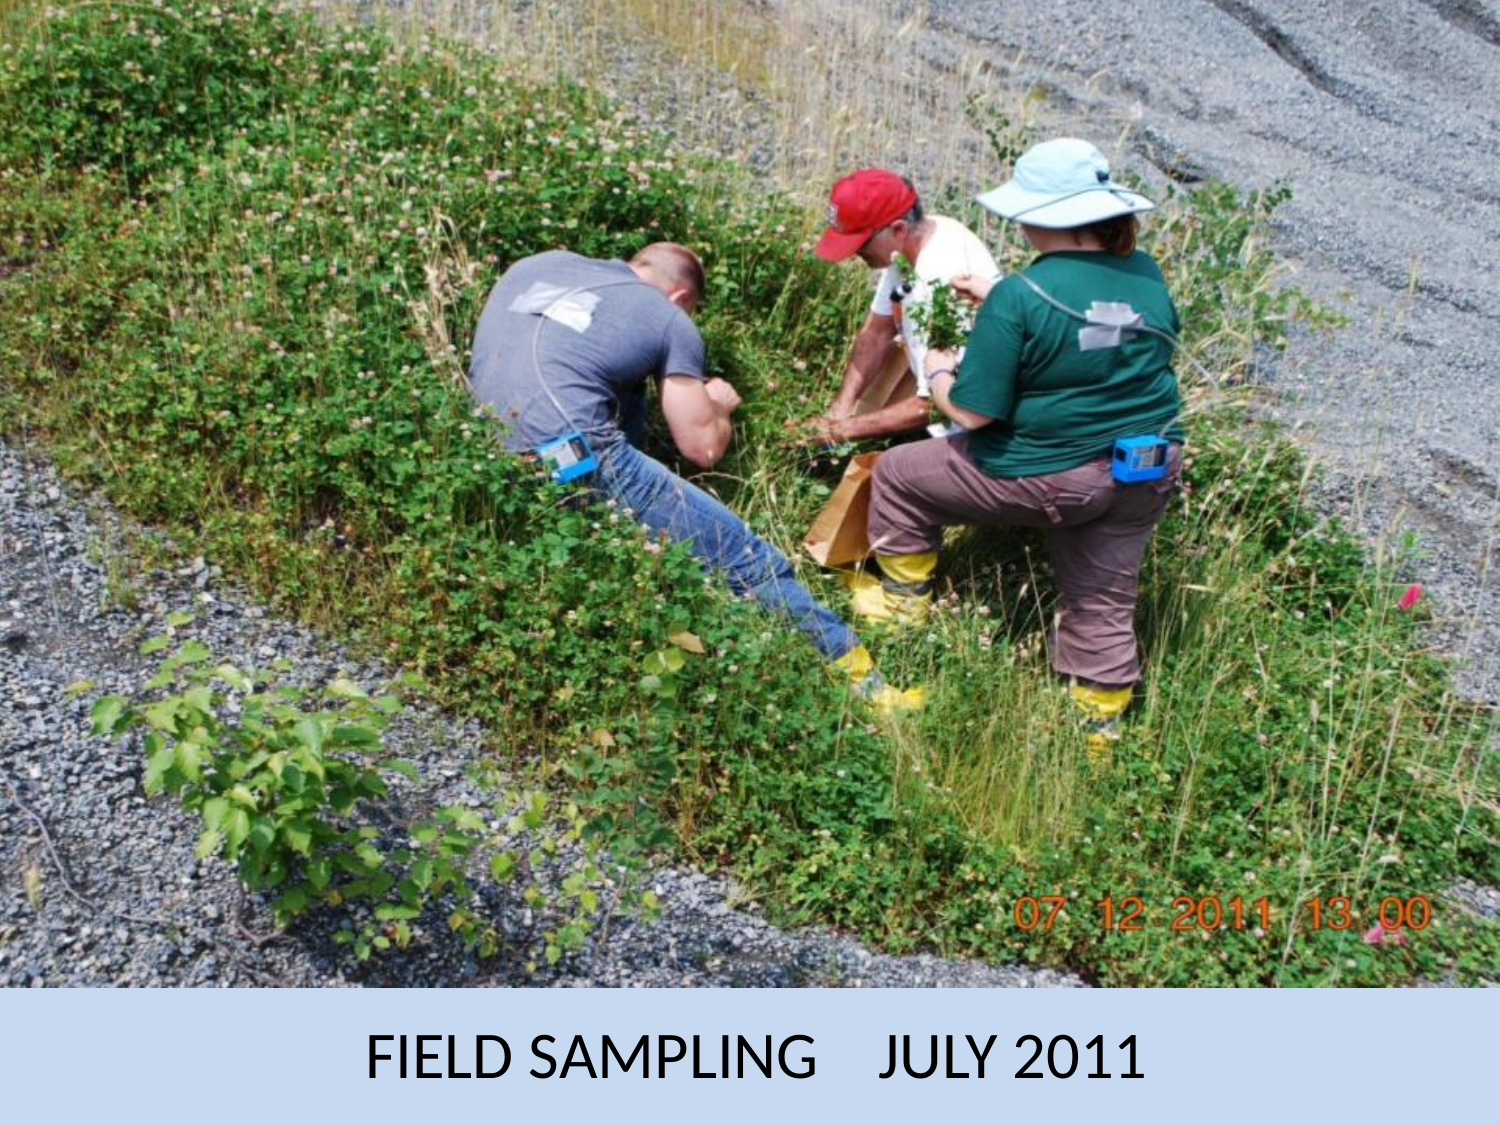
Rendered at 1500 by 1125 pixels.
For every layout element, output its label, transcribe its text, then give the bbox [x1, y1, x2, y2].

picture [0, 0, 1500, 988]
title FIELD SAMPLING JULY 2011 [350, 999, 1250, 1100]
